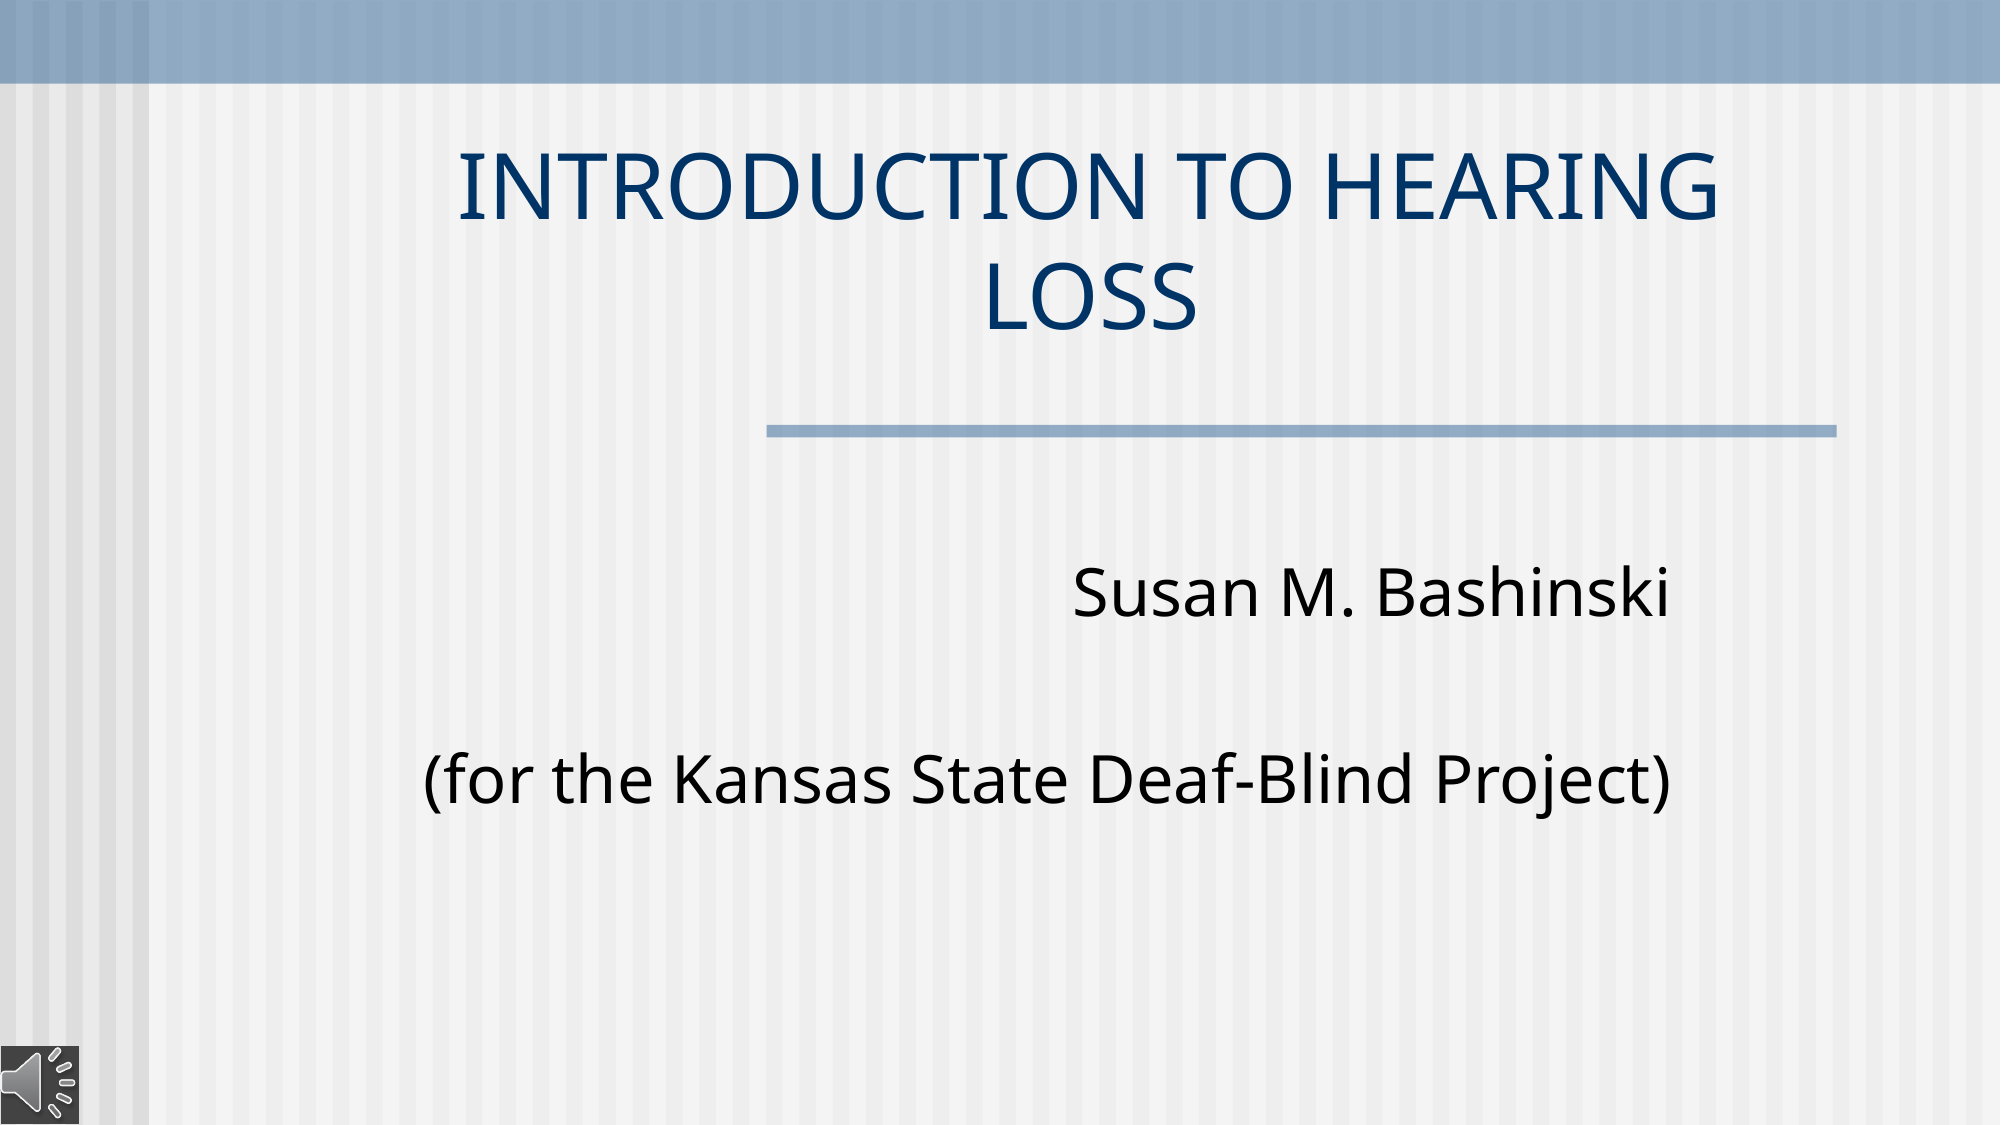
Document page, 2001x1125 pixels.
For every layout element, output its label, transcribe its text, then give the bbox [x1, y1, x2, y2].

picture [0, 1044, 81, 1125]
title INTRODUCTION TO HEARING LOSS [347, 155, 1835, 356]
subtitle Susan M. Bashinski (for the Kansas State Deaf-Blind Project) [228, 469, 1688, 1063]
